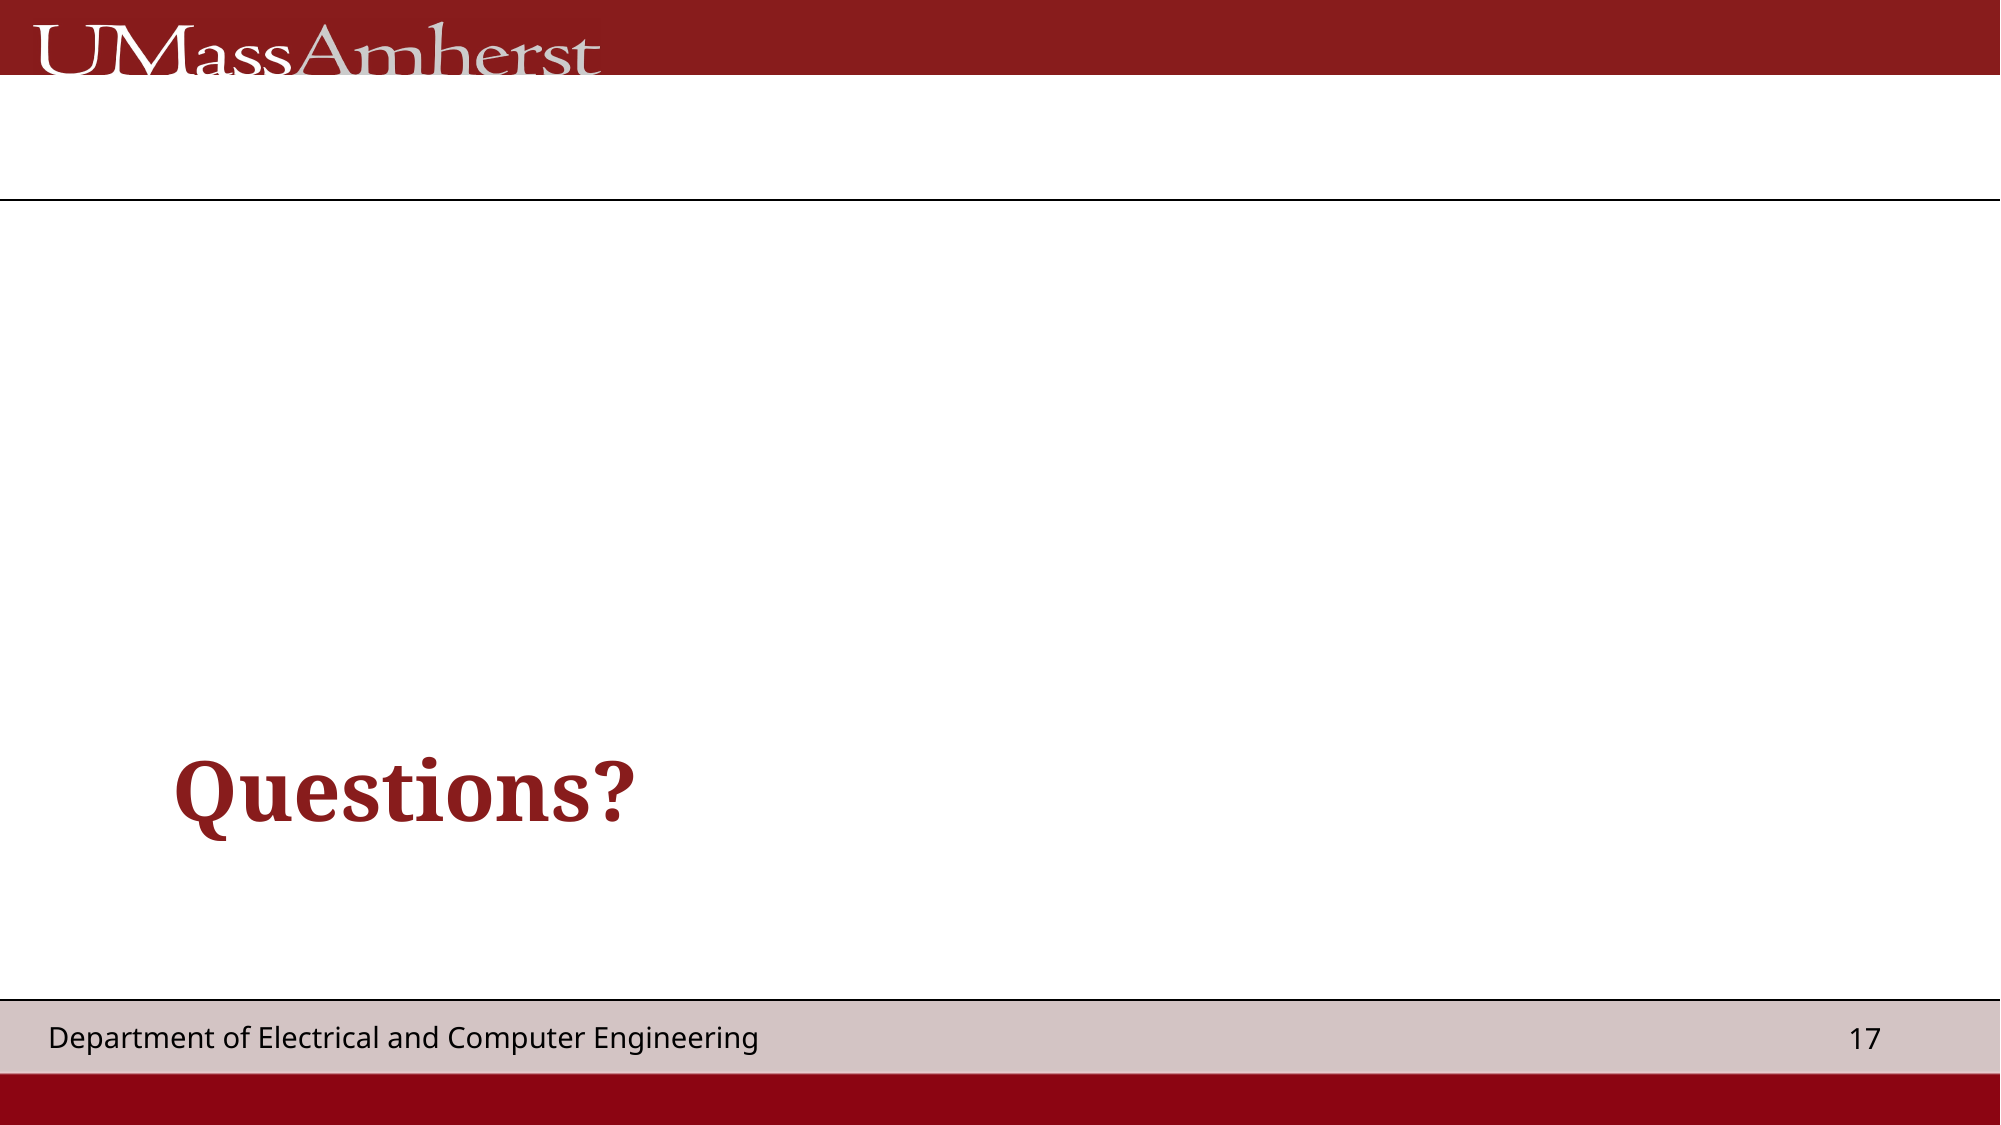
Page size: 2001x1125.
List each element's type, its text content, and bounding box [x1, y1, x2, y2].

picture [0, 1001, 2000, 1125]
title Questions? [157, 722, 1858, 947]
picture [0, 0, 2000, 75]
